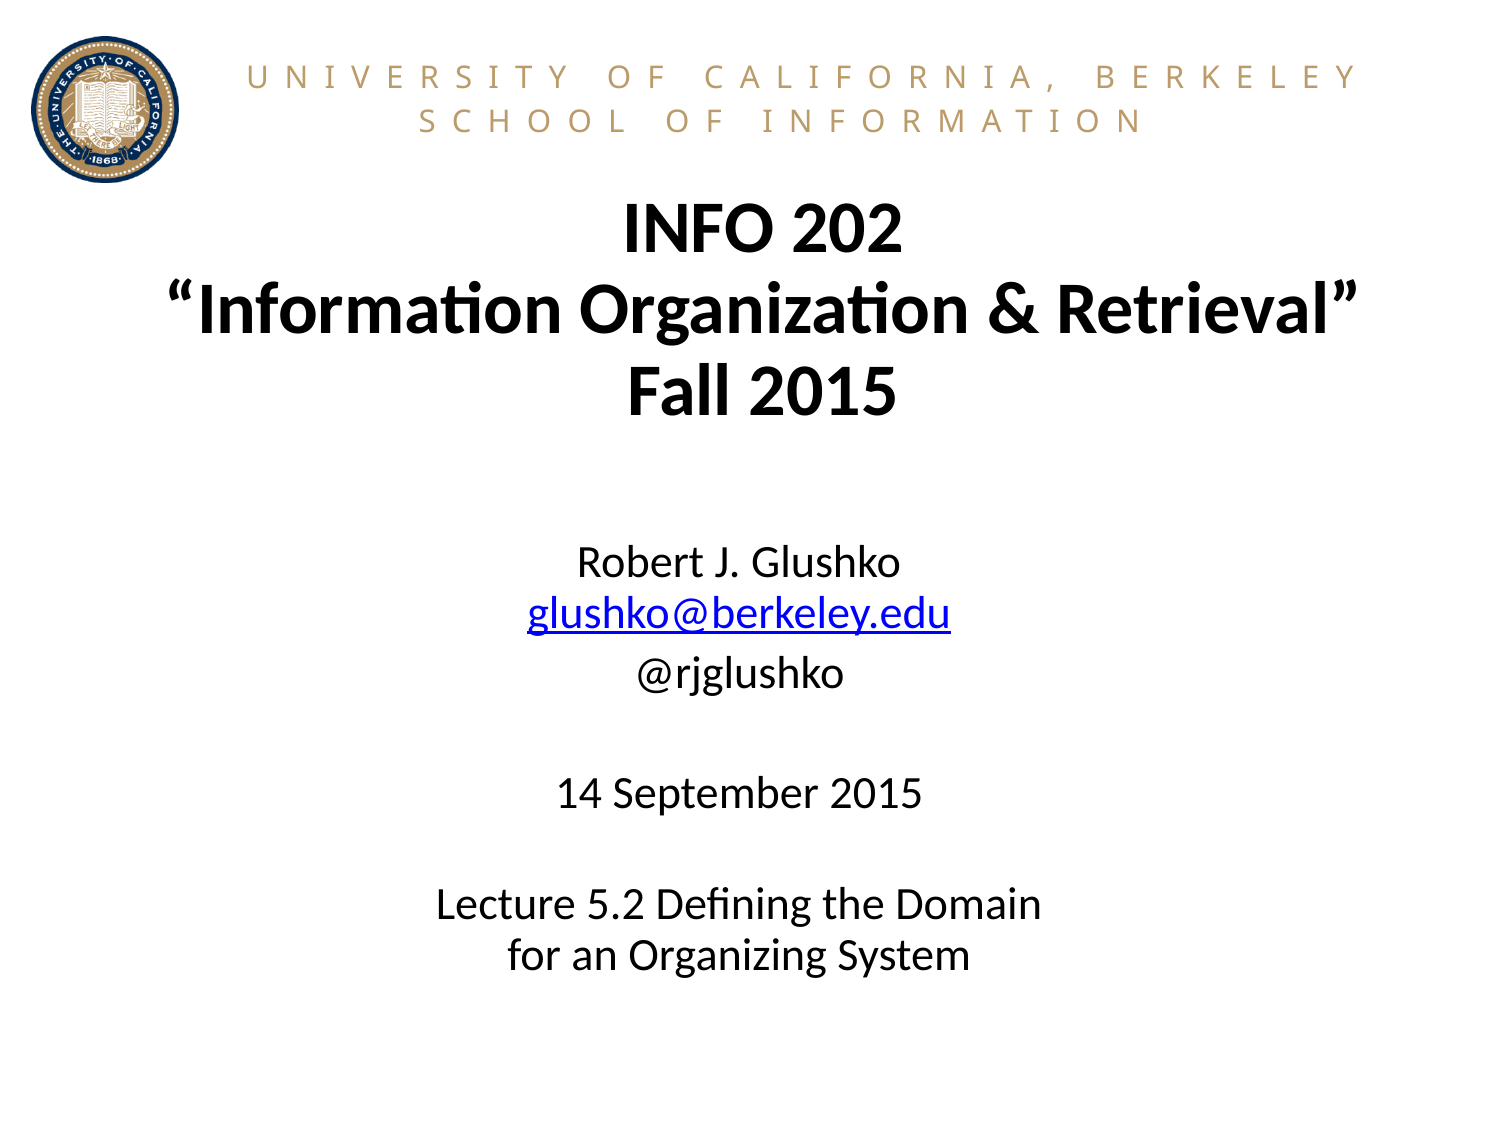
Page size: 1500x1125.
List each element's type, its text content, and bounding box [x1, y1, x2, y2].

picture [31, 36, 179, 183]
title INFO 202 “Information Organization & Retrieval” Fall 2015 [90, 175, 1436, 519]
list Robert J. Glushko glushko@berkeley.edu @rjglushko 14 September 2015 Lecture 5.2 Defining the Domain for an Organizing System [64, 404, 1415, 994]
